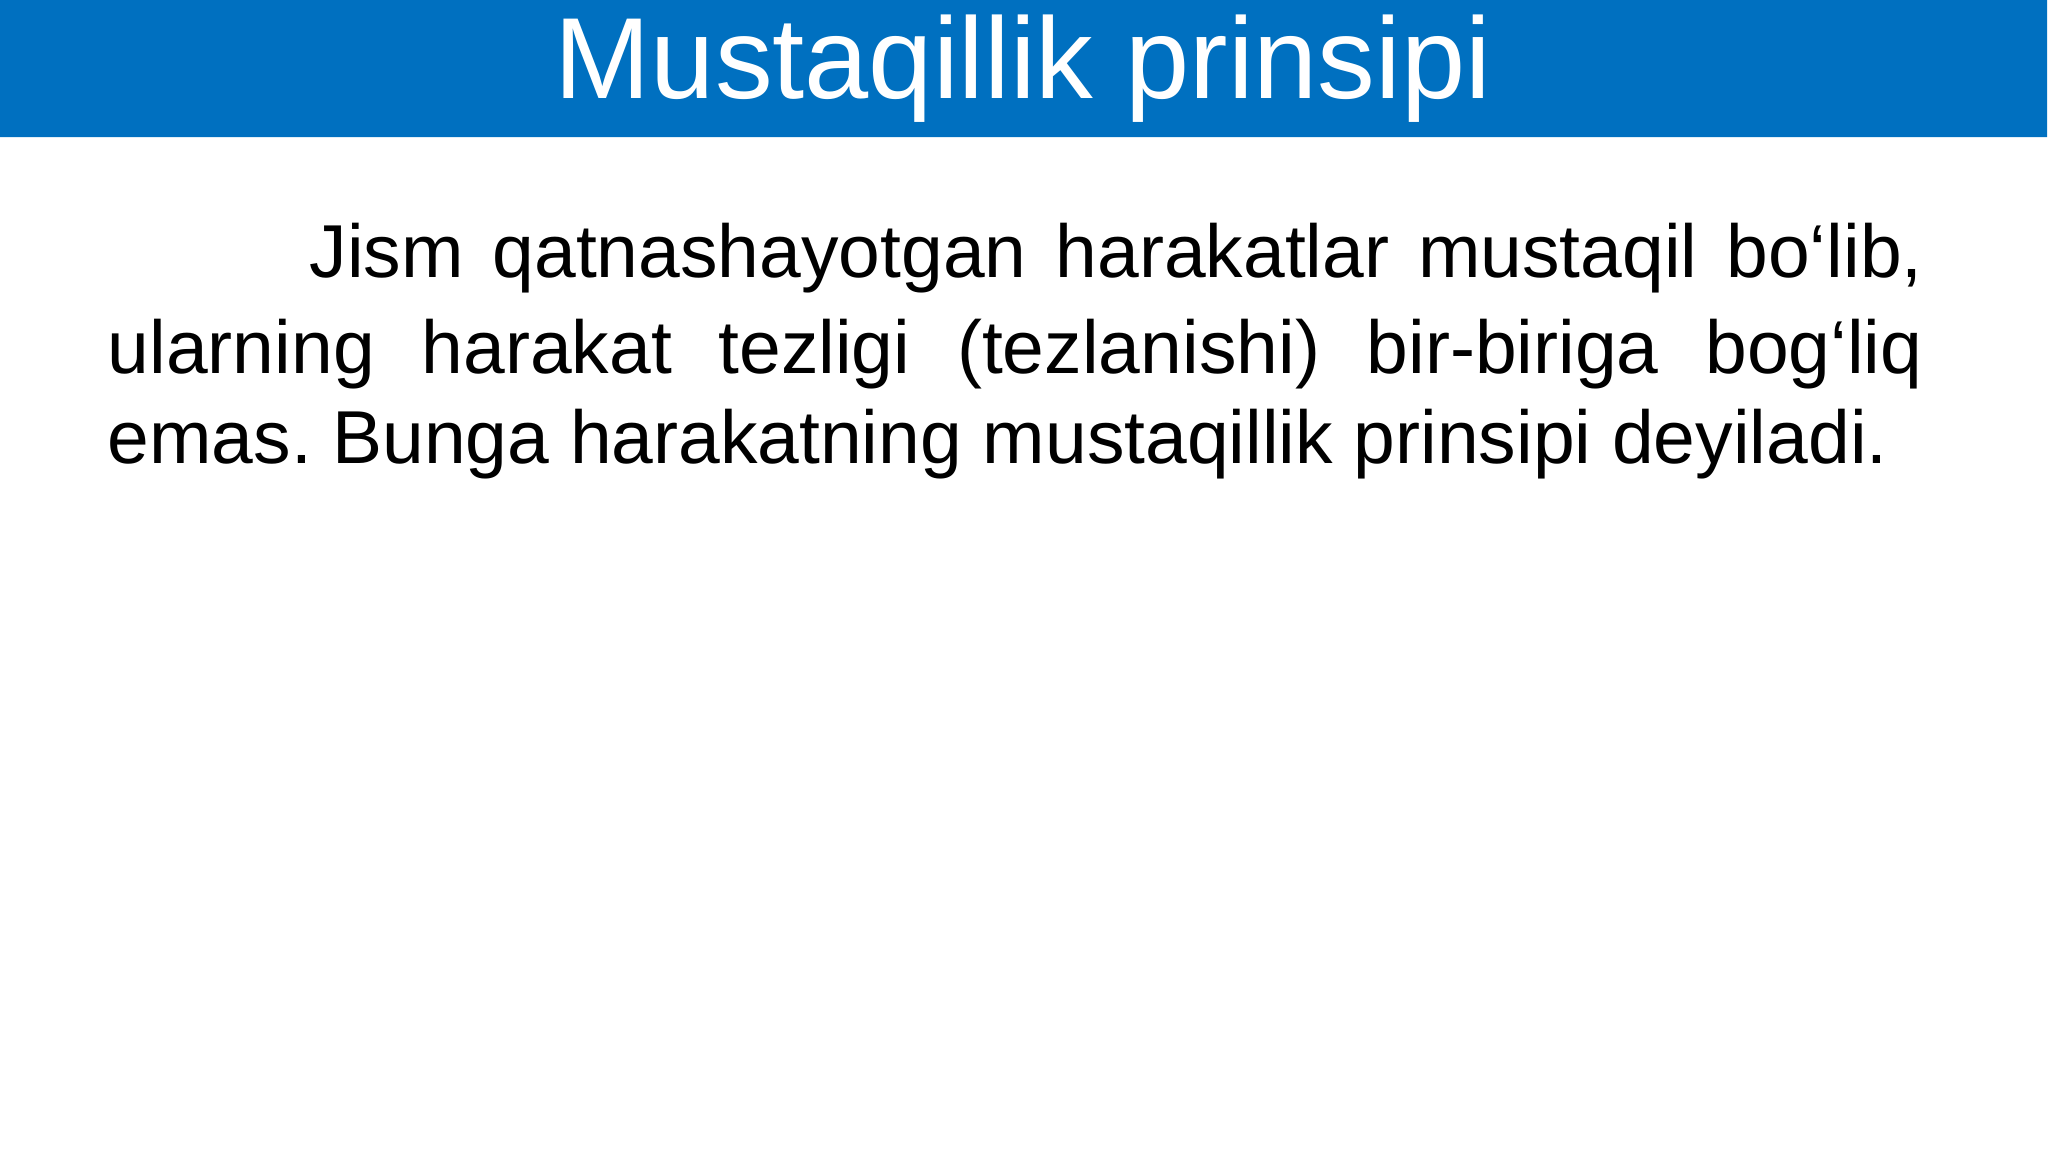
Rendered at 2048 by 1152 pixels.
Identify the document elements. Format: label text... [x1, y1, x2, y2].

title Mustaqillik prinsipi [0, 0, 2048, 138]
